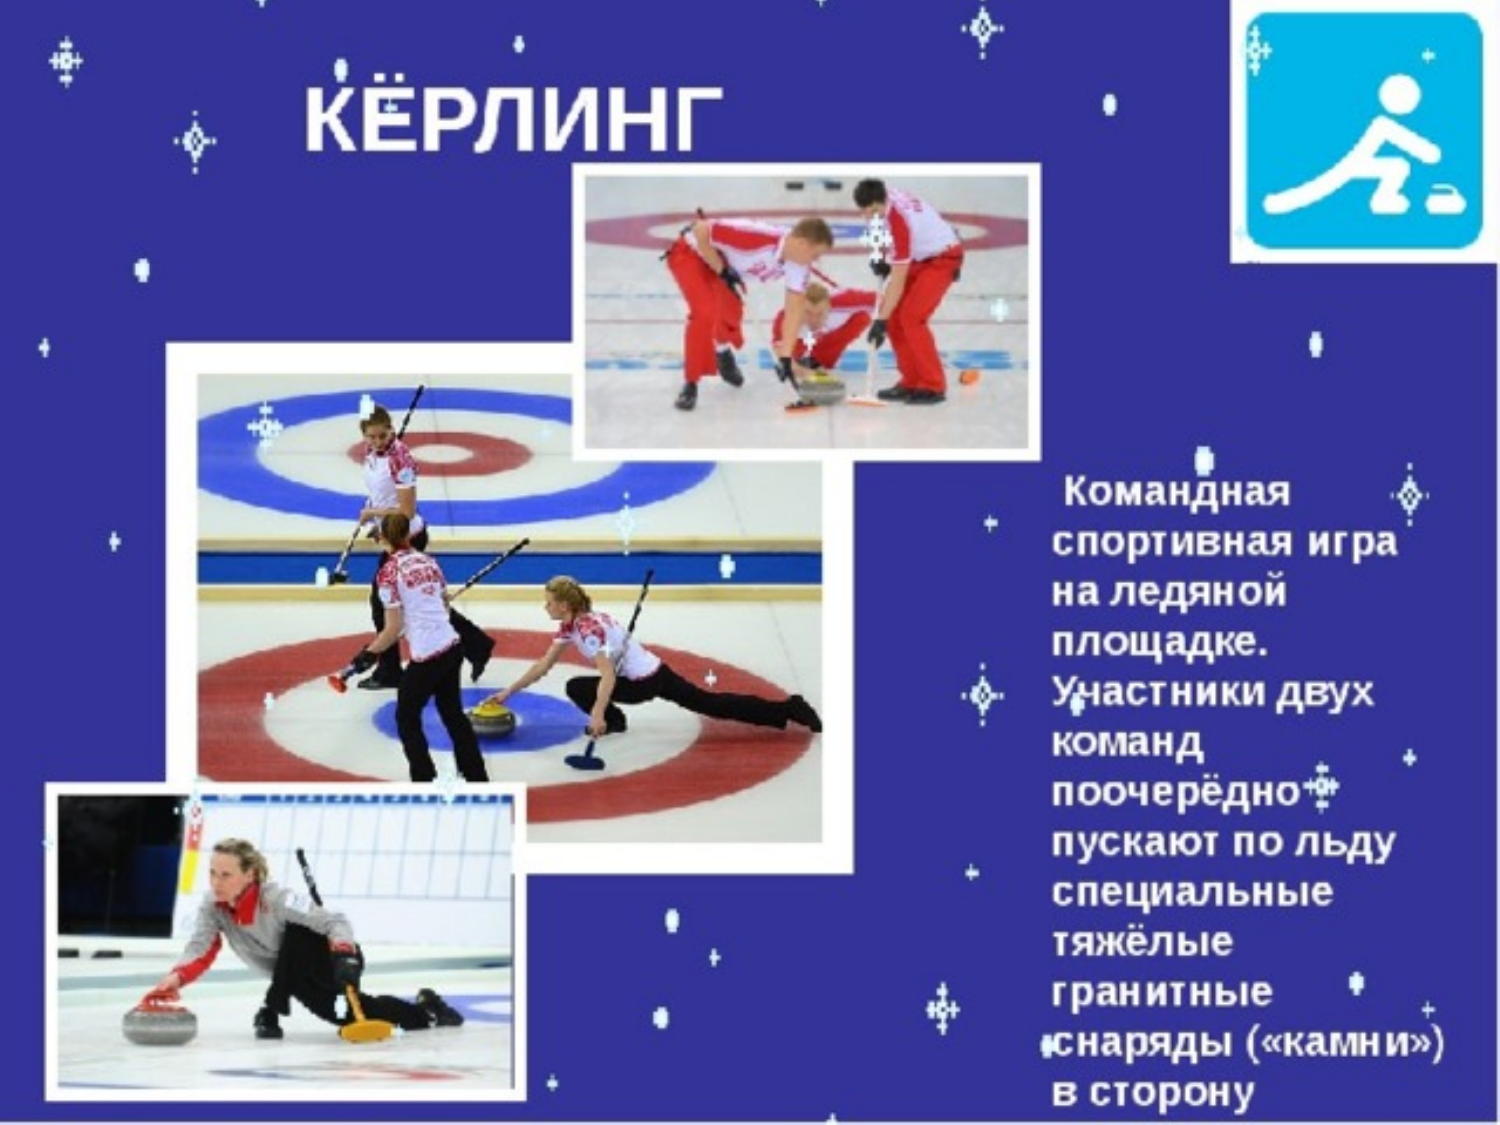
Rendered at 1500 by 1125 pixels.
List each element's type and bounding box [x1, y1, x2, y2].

list [0, 0, 1500, 1125]
